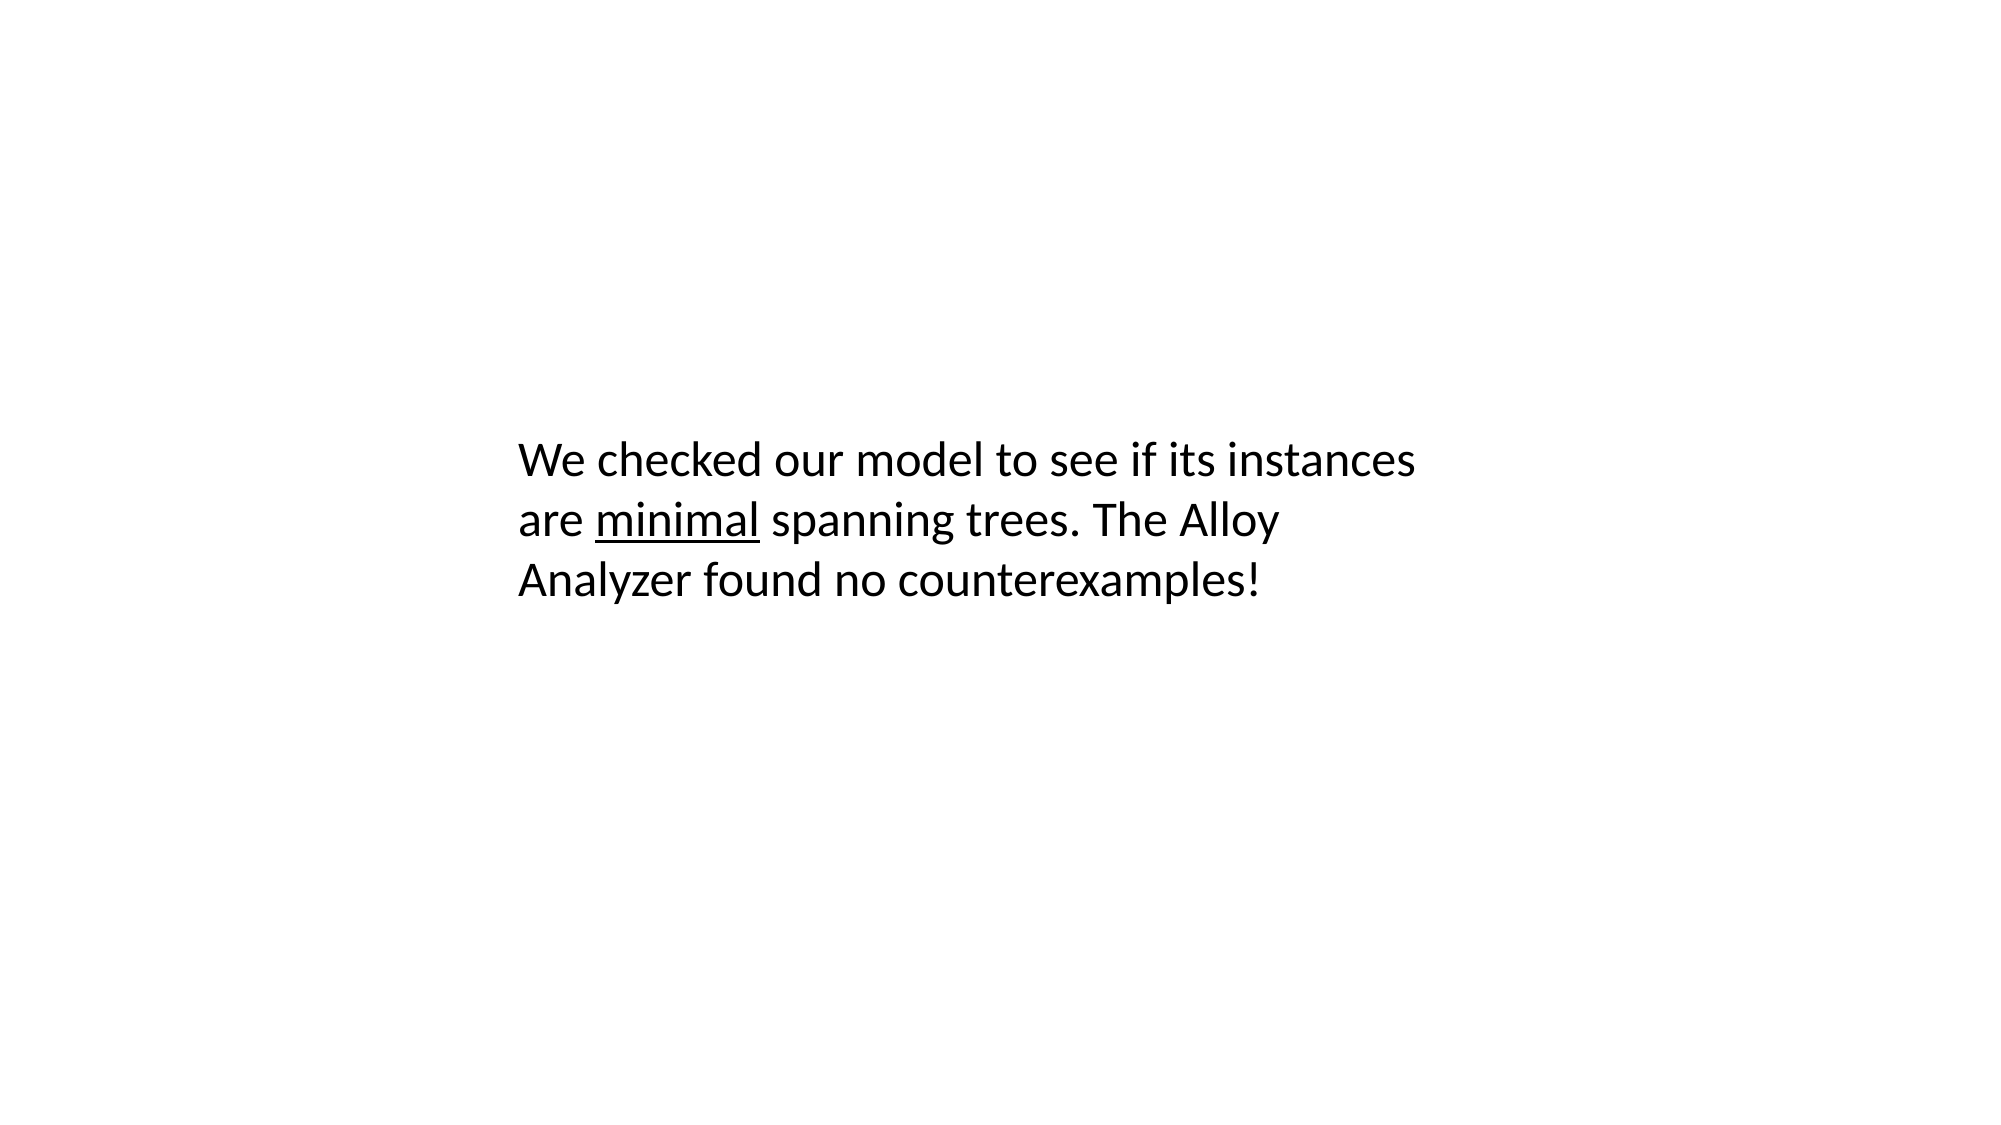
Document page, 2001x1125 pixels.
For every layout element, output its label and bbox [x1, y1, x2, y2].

text_box [503, 419, 1460, 615]
